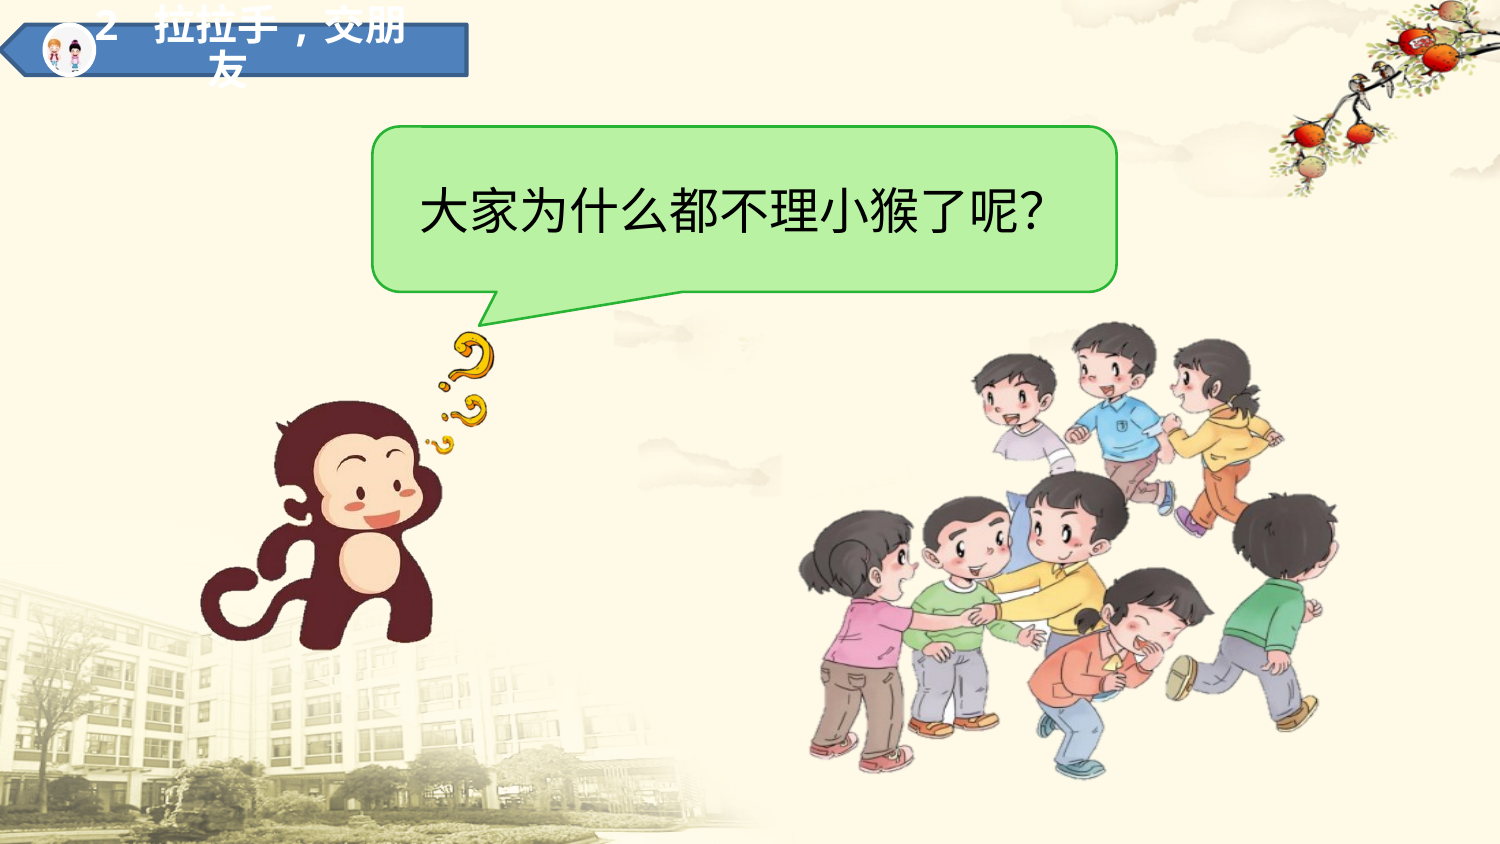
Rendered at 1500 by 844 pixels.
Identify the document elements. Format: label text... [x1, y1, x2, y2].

picture [0, 0, 1500, 844]
text_box 大家为什么都不理小猴了呢？ [370, 124, 1119, 322]
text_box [0, 0, 538, 100]
